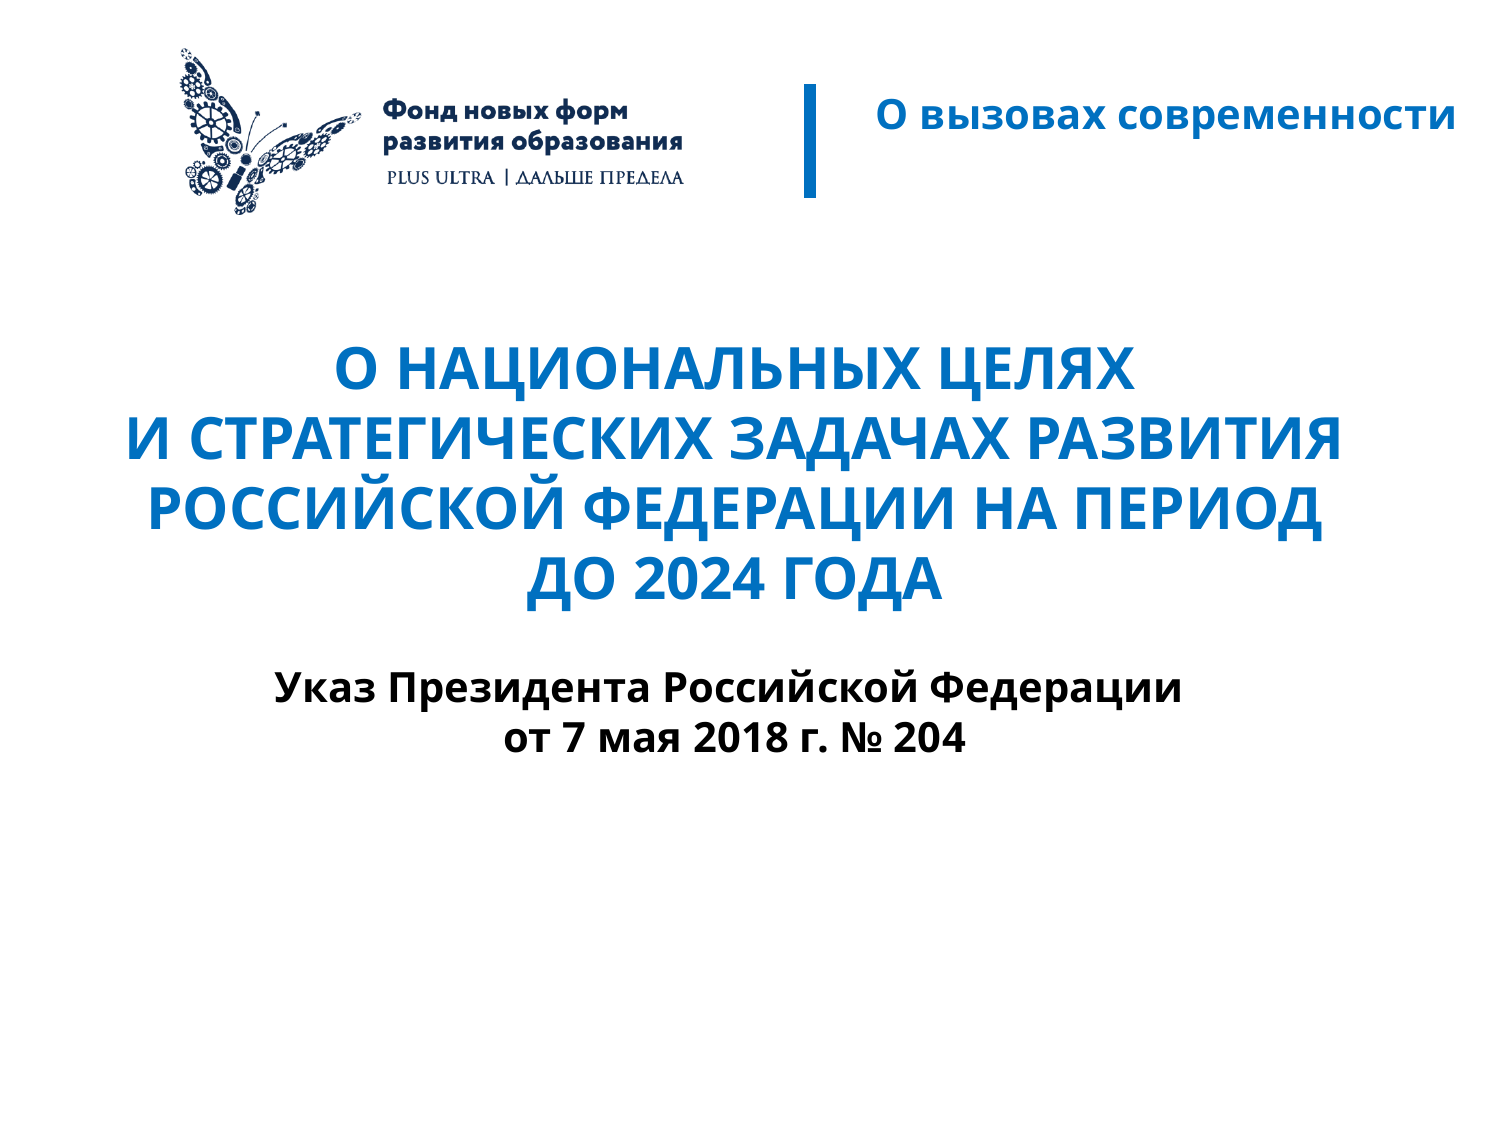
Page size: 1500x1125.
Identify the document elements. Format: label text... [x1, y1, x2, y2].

text_box О НАЦИОНАЛЬНЫХ ЦЕЛЯХ И СТРАТЕГИЧЕСКИХ ЗАДАЧАХ РАЗВИТИЯ РОССИЙСКОЙ ФЕДЕРАЦИИ НА ПЕРИОД ДО 2024 ГОДА Указ Президента Российской Федерации от 7 мая 2018 г. № 204 [76, 253, 1394, 1125]
picture [179, 48, 684, 215]
title О вызовах современности [875, 88, 1490, 195]
text_box [76, 358, 1373, 828]
